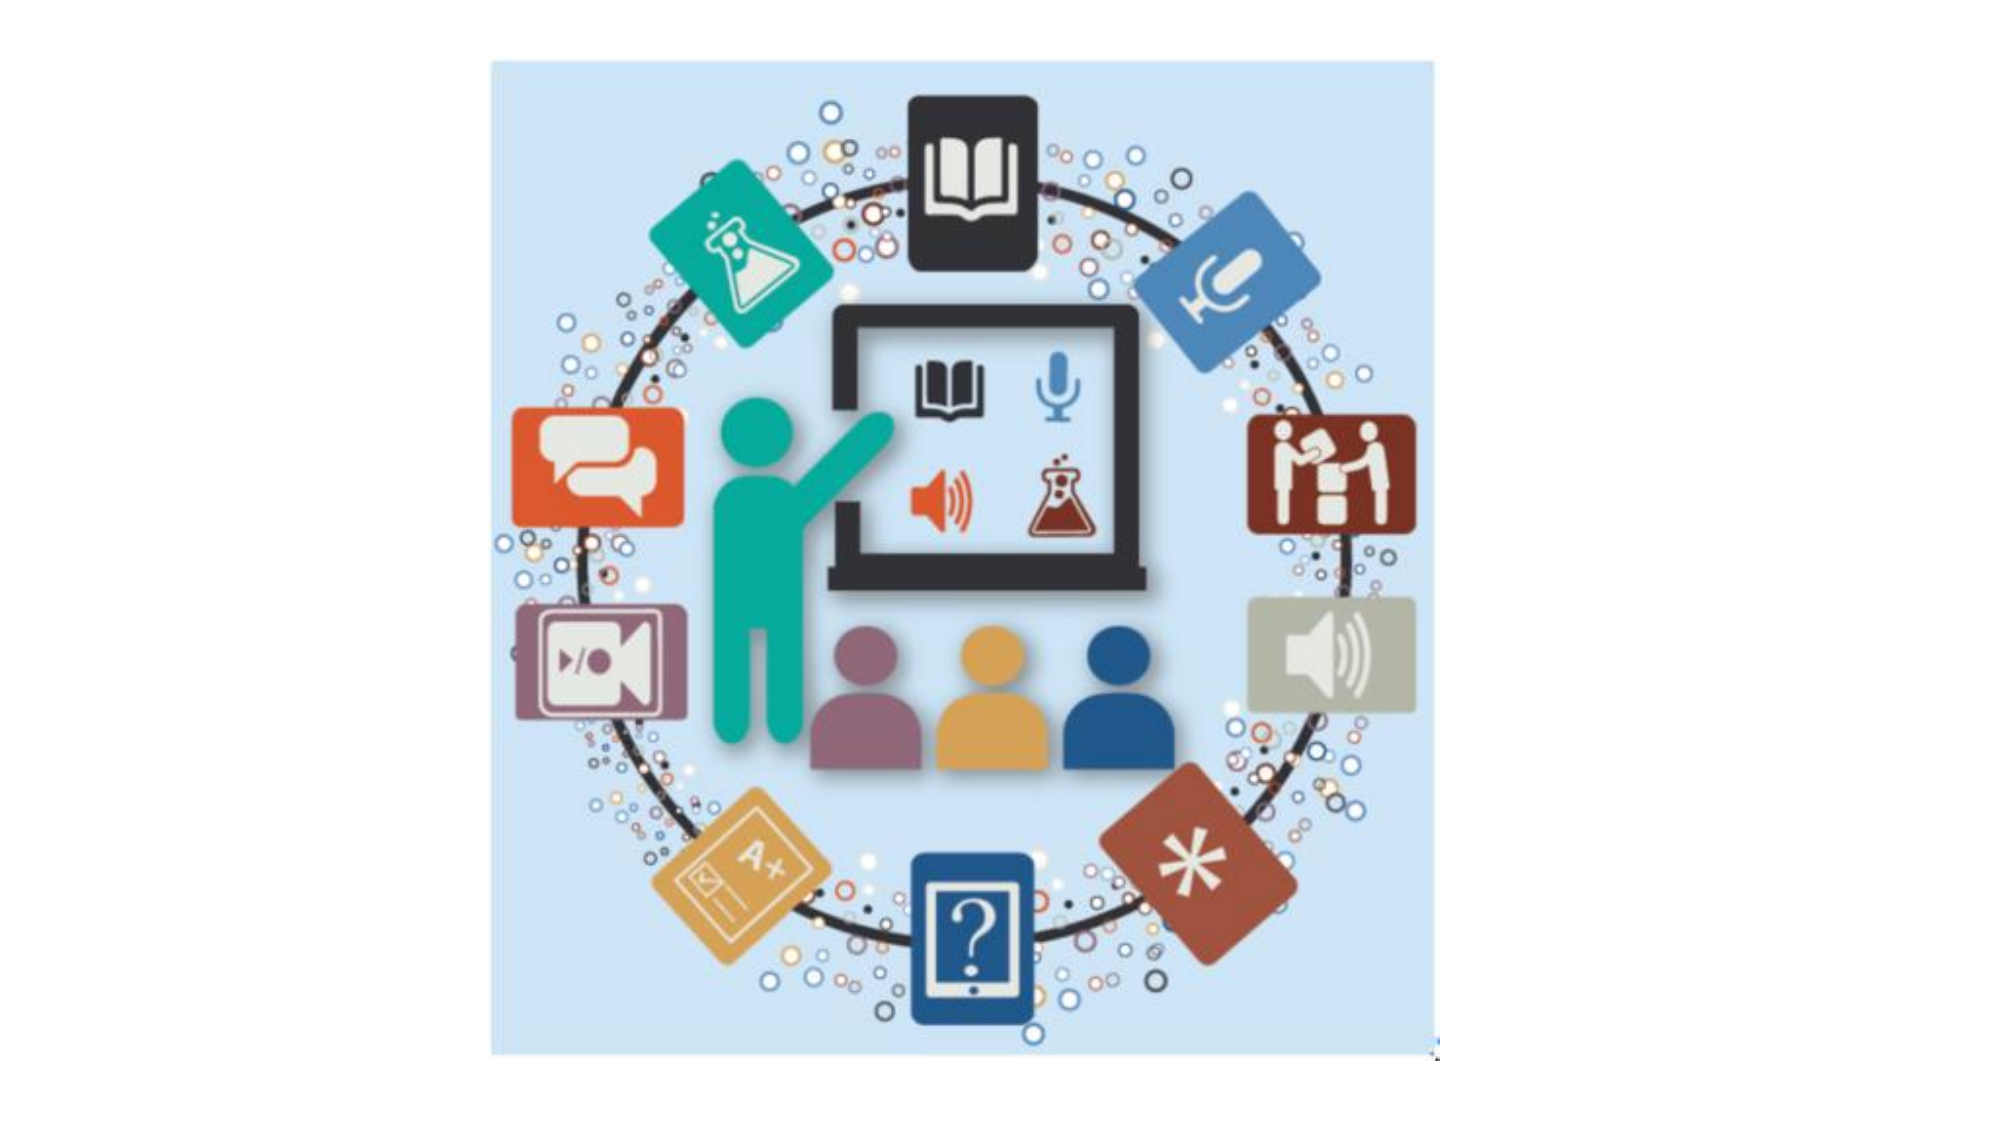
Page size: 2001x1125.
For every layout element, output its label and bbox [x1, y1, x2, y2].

picture [488, 56, 1440, 1061]
